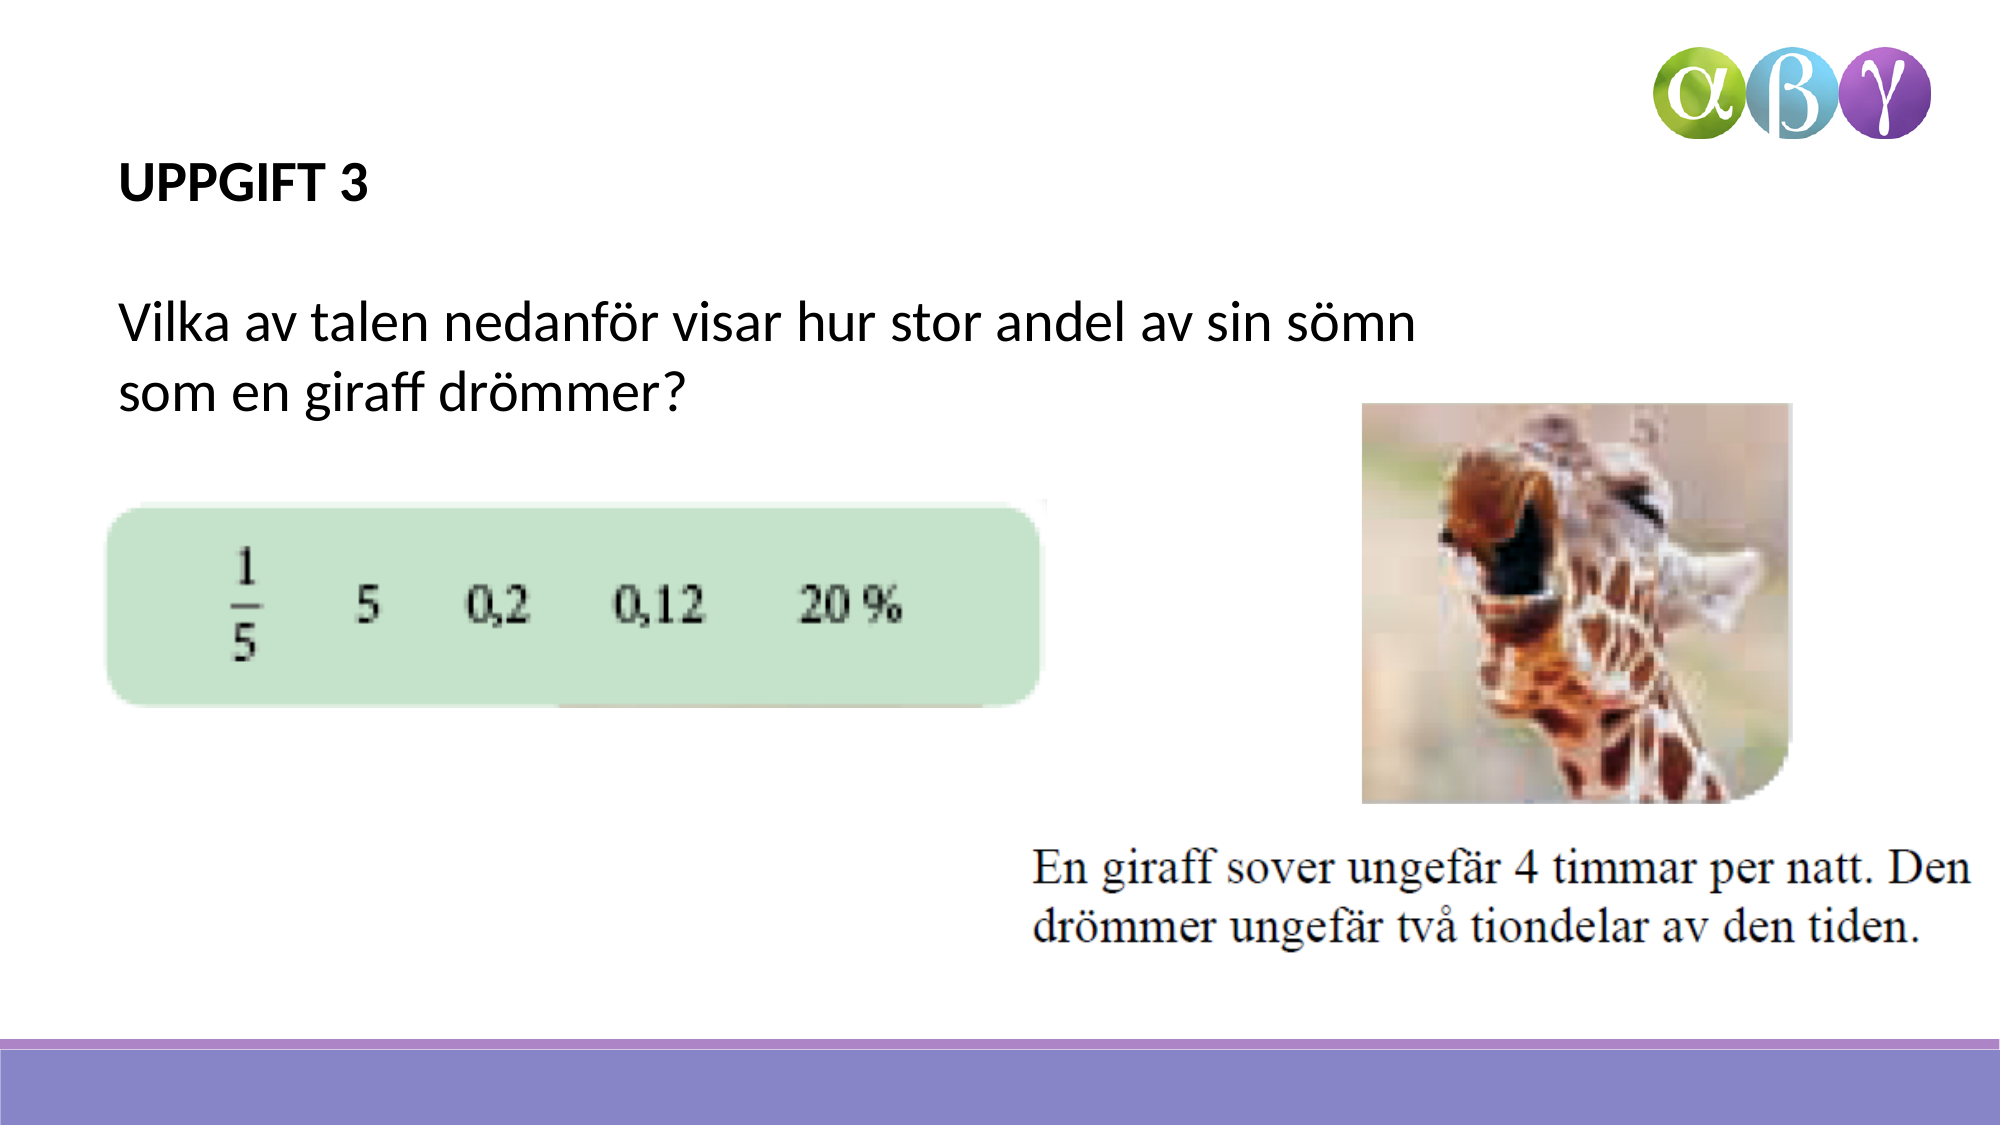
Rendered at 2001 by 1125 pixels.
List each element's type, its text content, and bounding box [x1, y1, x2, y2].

picture [1652, 46, 1932, 140]
text_box UPPGIFT 3 Vilka av talen nedanför visar hur stor andel av sin sömn som en giraff drömmer? [103, 135, 1440, 431]
picture [1026, 838, 1981, 960]
picture [1361, 402, 1794, 804]
picture [102, 498, 1048, 708]
